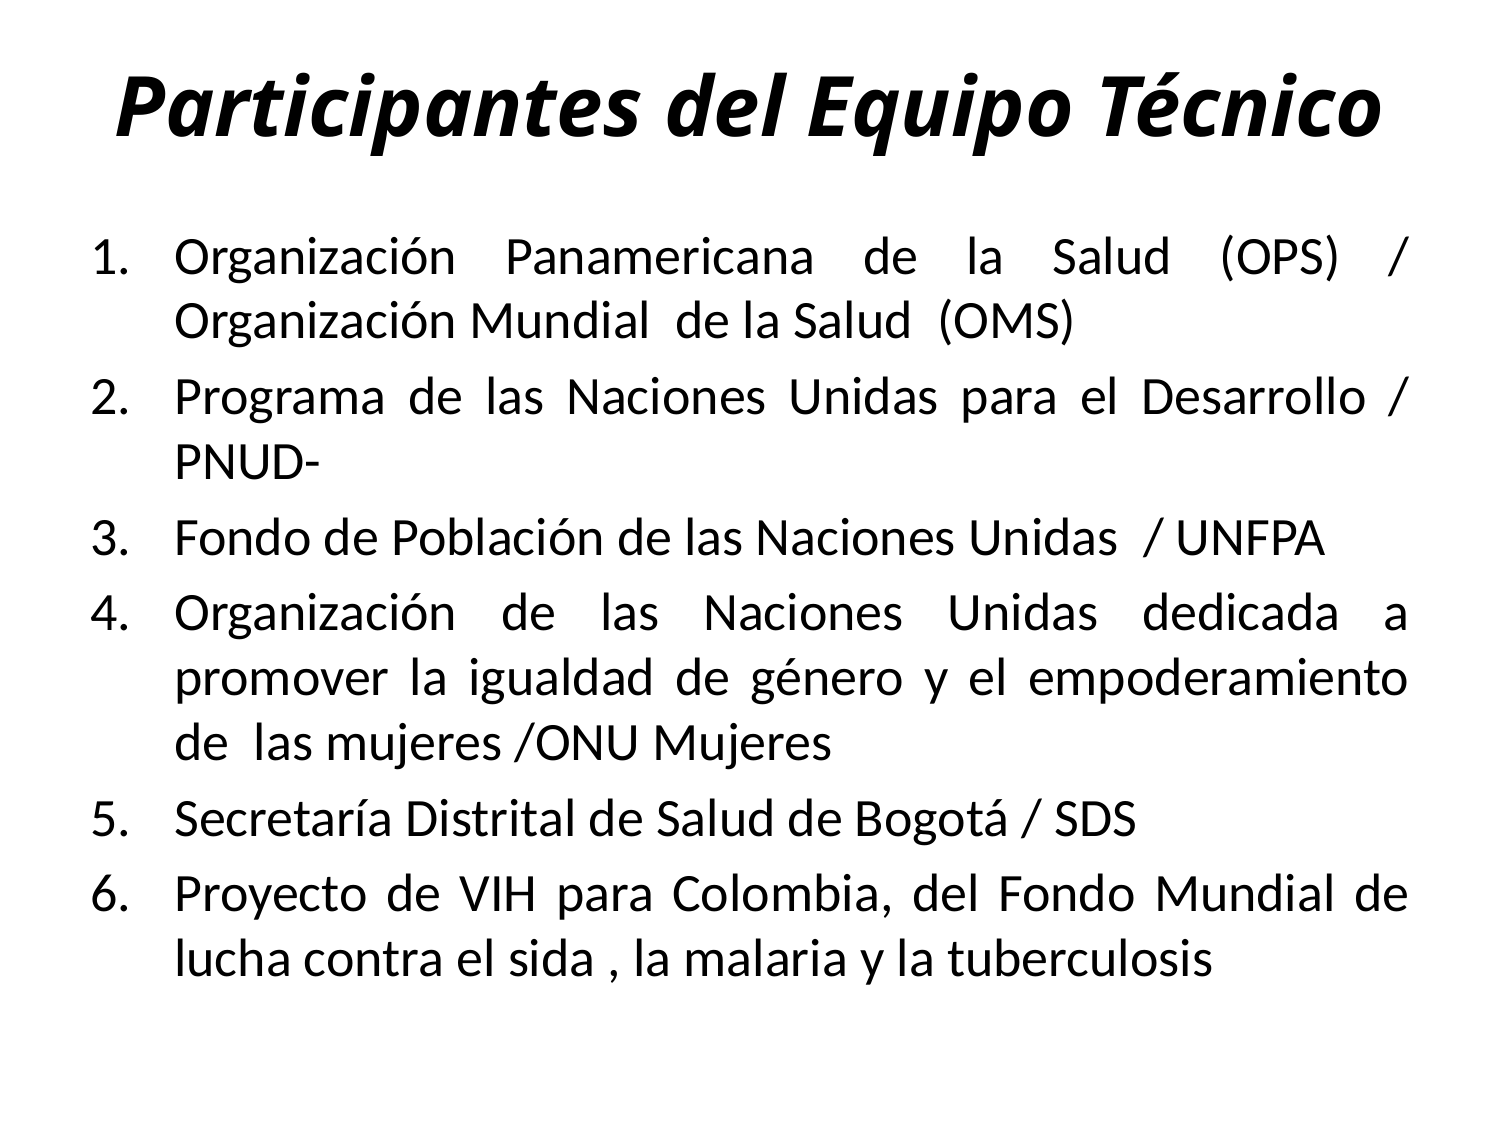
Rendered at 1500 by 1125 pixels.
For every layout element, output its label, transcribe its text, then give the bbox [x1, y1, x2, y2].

title Participantes del Equipo Técnico [75, 45, 1425, 162]
list Organización Panamericana de la Salud (OPS) / Organización Mundial de la Salud (OMS) Programa de las Naciones Unidas para el Desarrollo / PNUD- Fondo de Población de las Naciones Unidas / UNFPA Organización de las Naciones Unidas dedicada a promover la igualdad de género y el empoderamiento de las mujeres /ONU Mujeres Secretaría Distrital de Salud de Bogotá / SDS Proyecto de VIH para Colombia, del Fondo Mundial de lucha contra el sida , la malaria y la tuberculosis [75, 212, 1425, 1005]
